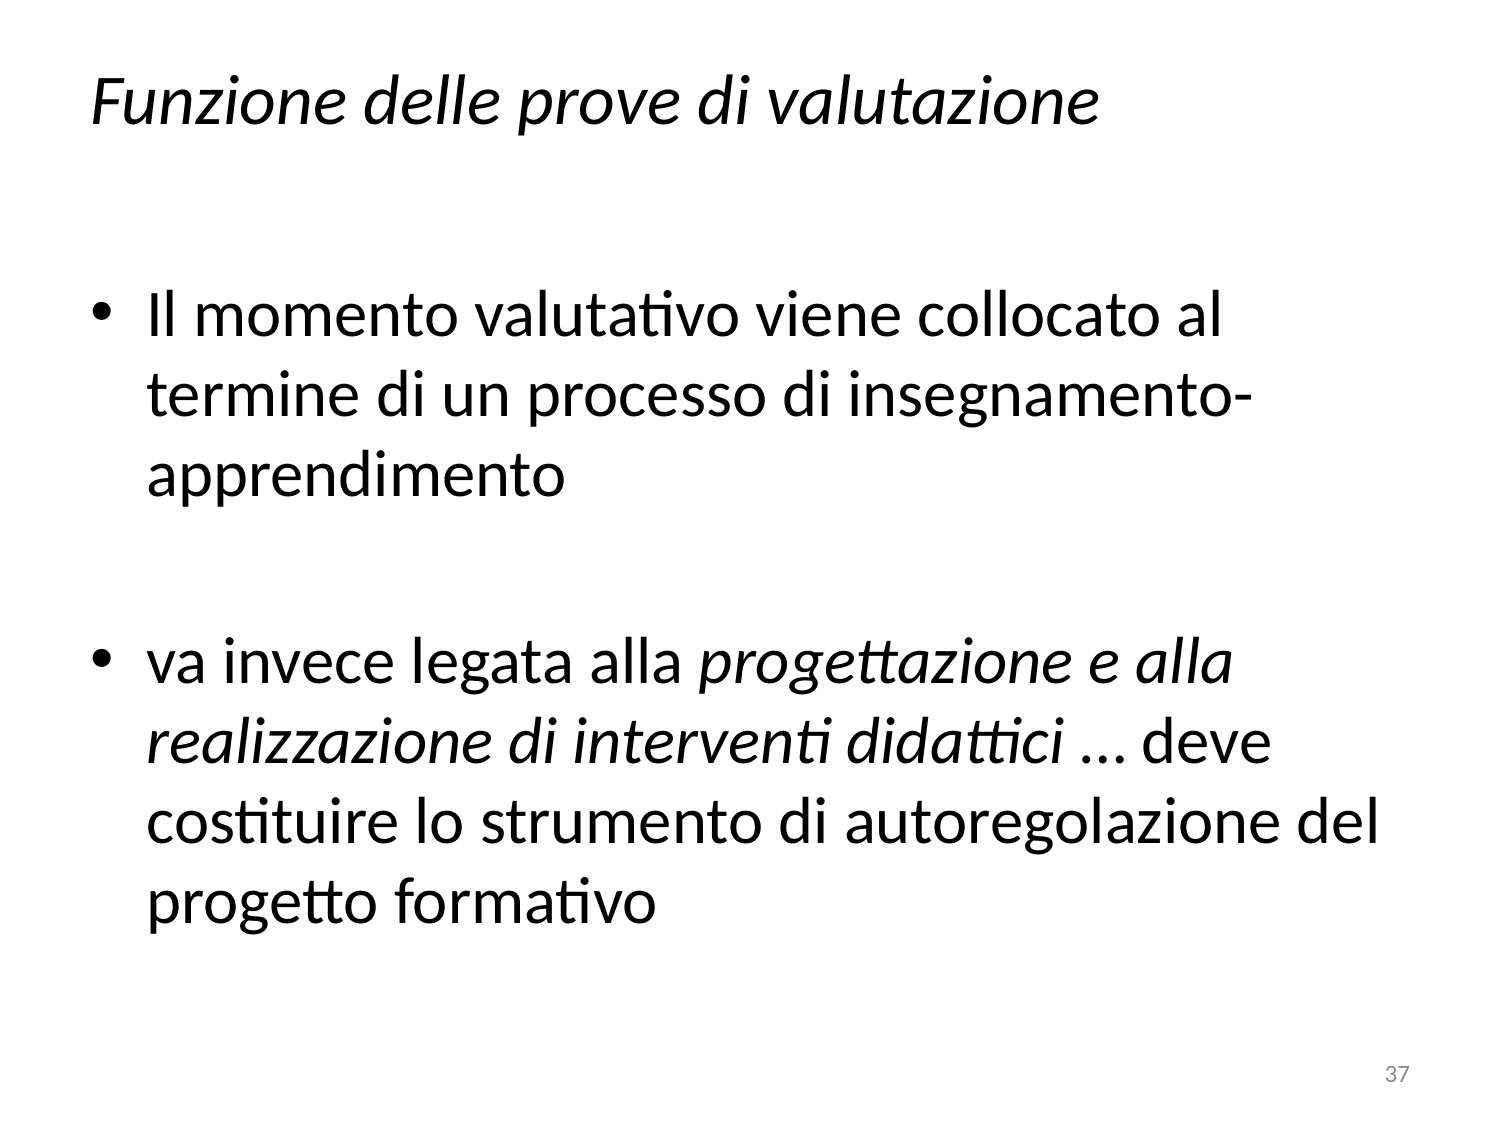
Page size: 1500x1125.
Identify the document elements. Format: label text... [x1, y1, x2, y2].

list Il momento valutativo viene collocato al termine di un processo di insegnamento-apprendimento va invece legata alla progettazione e alla realizzazione di interventi didattici … deve costituire lo strumento di autoregolazione del progetto formativo [75, 262, 1425, 1005]
title Funzione delle prove di valutazione [75, 45, 1425, 233]
slide_number 37 [1074, 1042, 1425, 1103]
